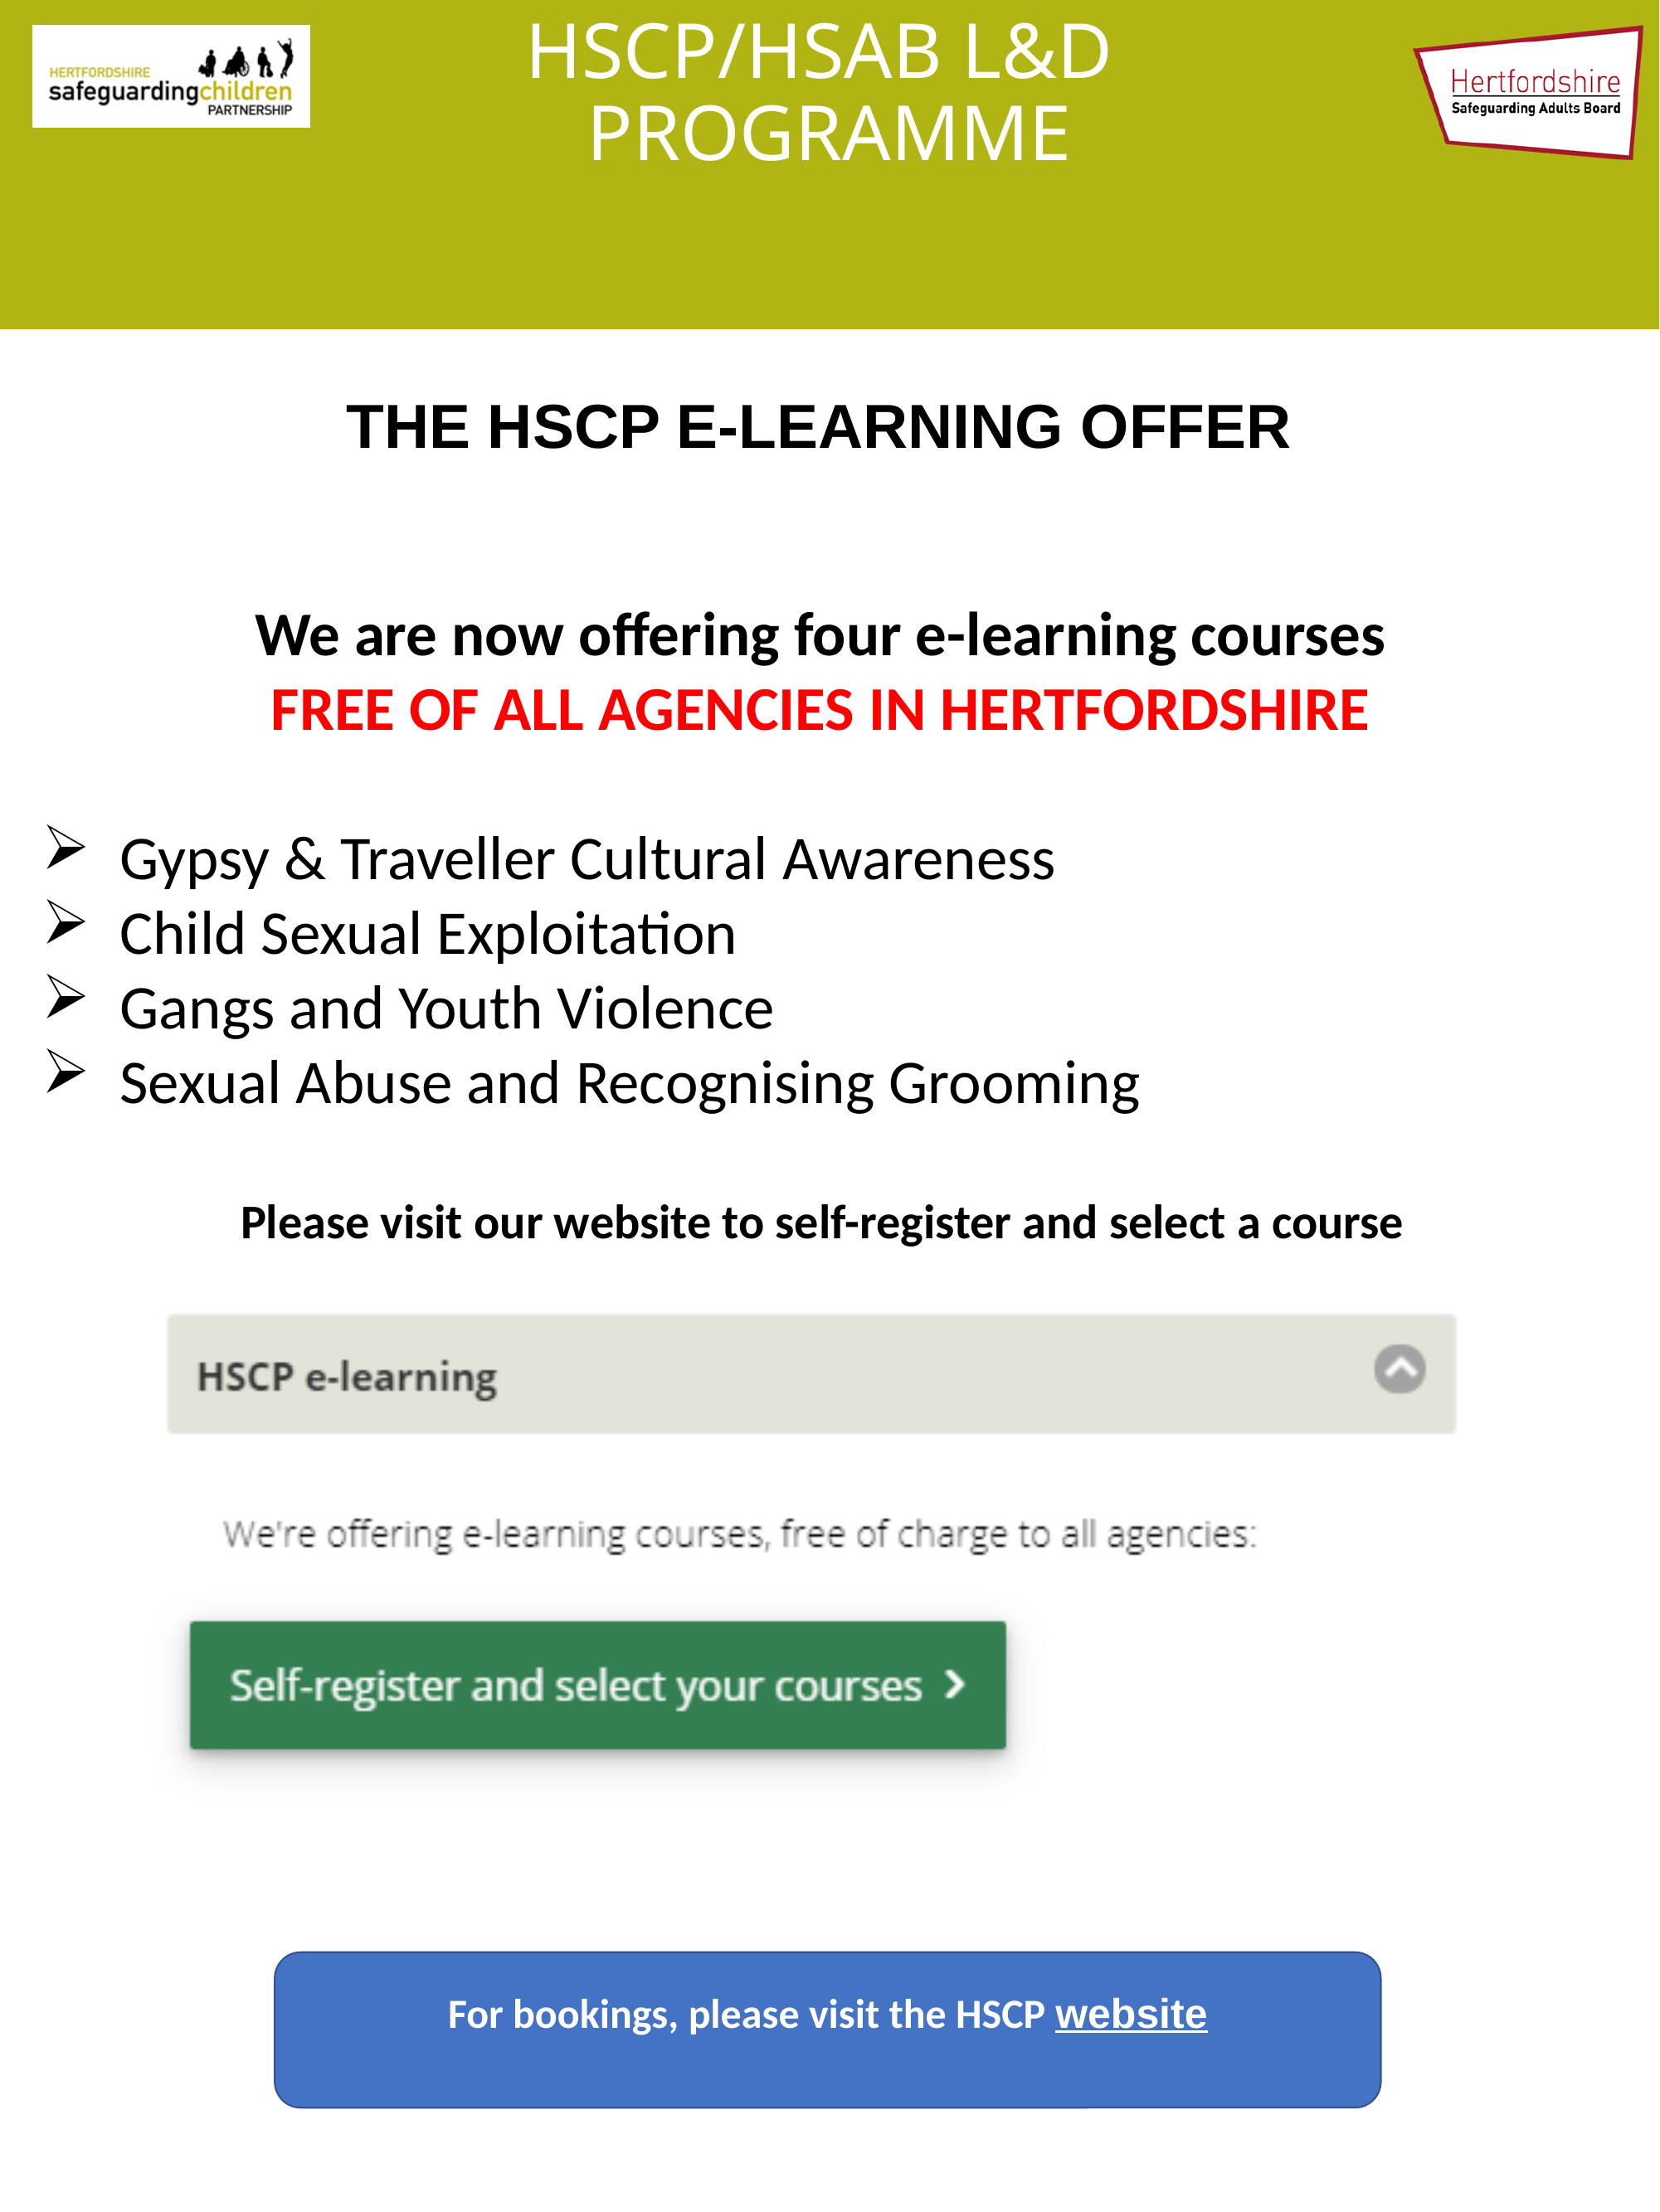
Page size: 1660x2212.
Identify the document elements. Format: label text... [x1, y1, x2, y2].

text_box THE HSCP E-LEARNING OFFER We are now offering four e-learning courses FREE OF ALL AGENCIES IN HERTFORDSHIRE Gypsy & Traveller Cultural Awareness Child Sexual Exploitation Gangs and Youth Violence Sexual Abuse and Recognising Grooming Please visit our website to self-register and select a course [29, 380, 1626, 1292]
text_box For bookings, please visit the HSCP website [274, 1951, 1382, 2109]
picture [124, 1281, 1531, 1830]
title HSCP/HSAB L&D PROGRAMME [0, 6, 1659, 188]
